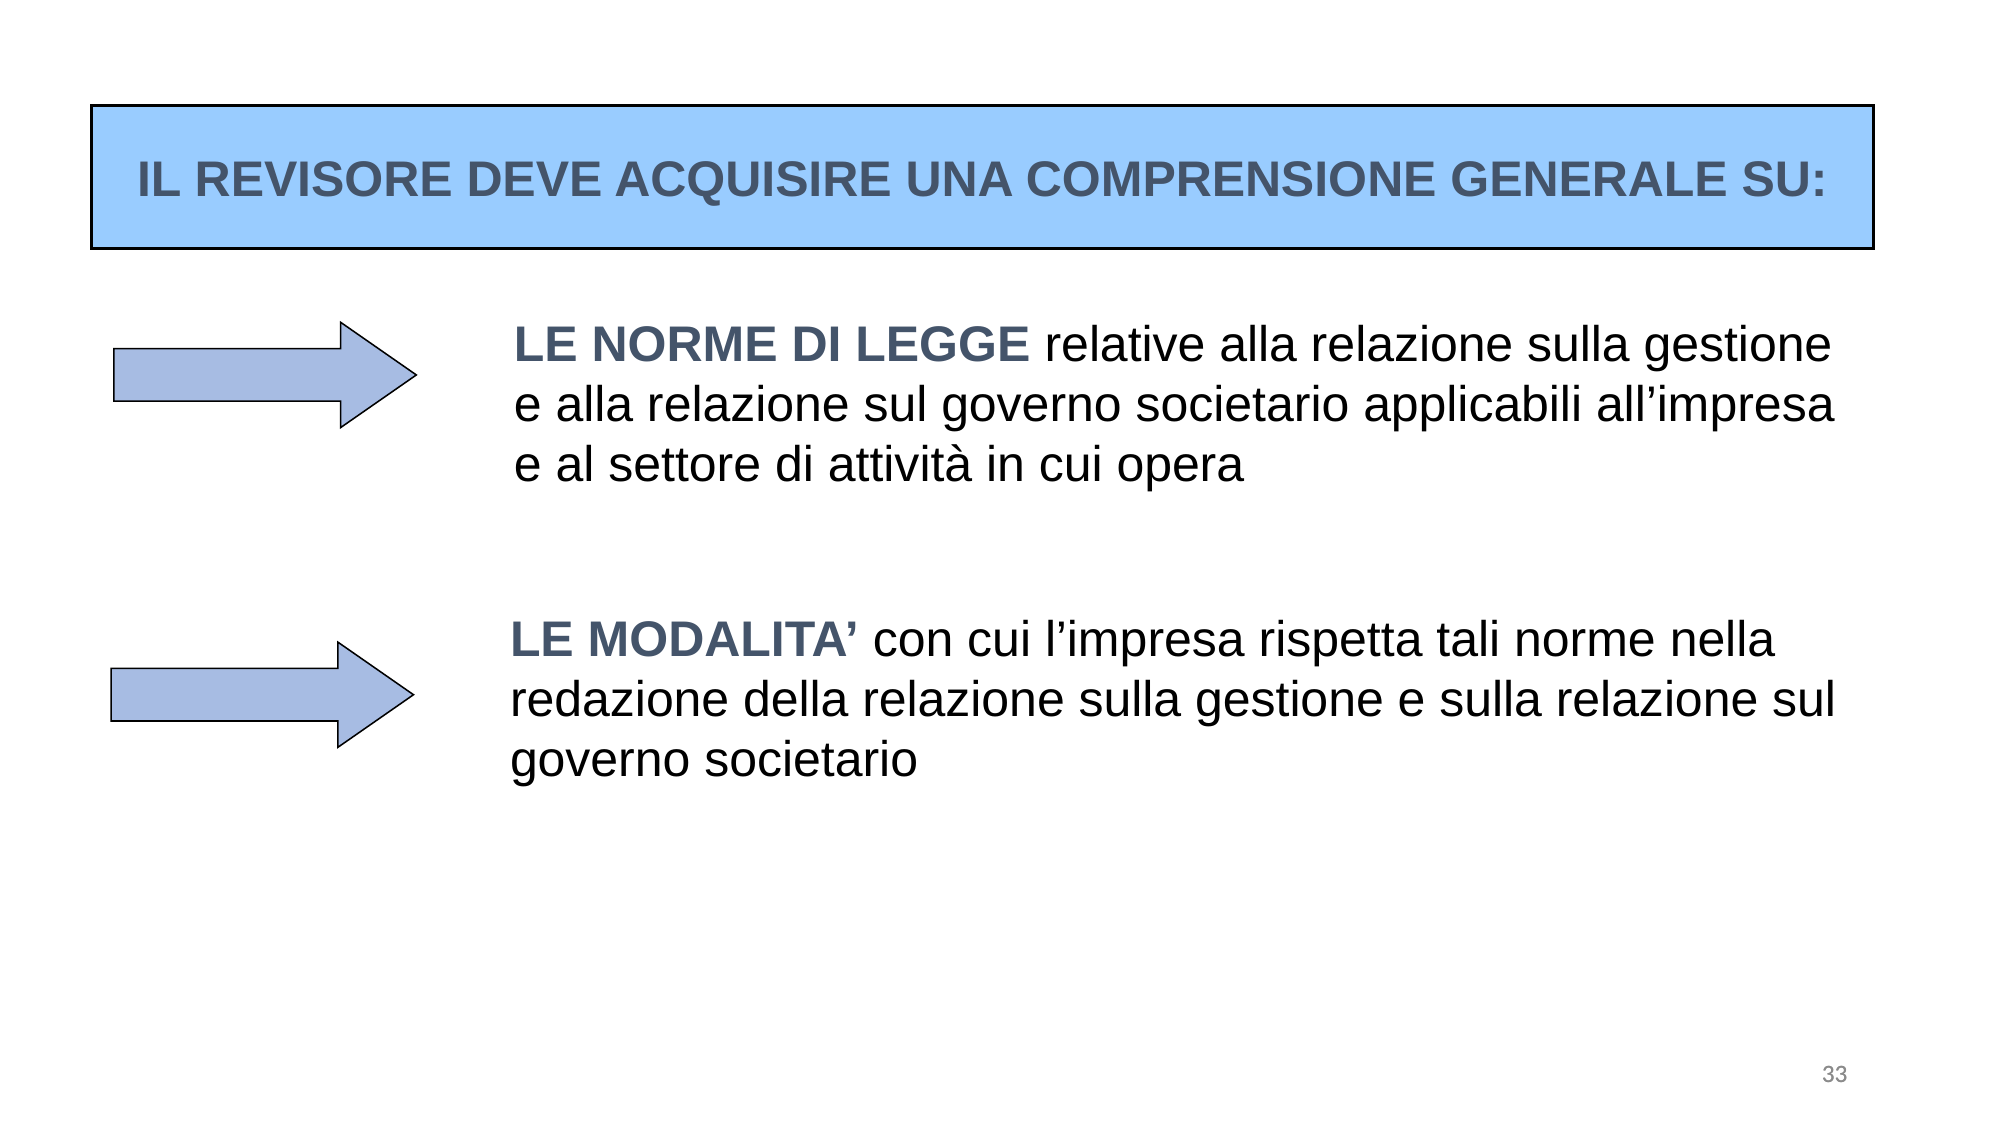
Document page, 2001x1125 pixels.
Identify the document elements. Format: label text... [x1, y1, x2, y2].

text_box 33 [1412, 1042, 1863, 1103]
text_box LE NORME DI LEGGE relative alla relazione sulla gestione e alla relazione sul governo societario applicabili all’impresa e al settore di attività in cui opera [499, 304, 1870, 500]
text_box [113, 322, 417, 428]
text_box IL REVISORE DEVE ACQUISIRE UNA COMPRENSIONE GENERALE SU: [91, 105, 1874, 249]
text_box LE MODALITA’ con cui l’impresa rispetta tali norme nella redazione della relazione sulla gestione e sulla relazione sul governo societario [495, 598, 1866, 794]
text_box [111, 642, 414, 748]
